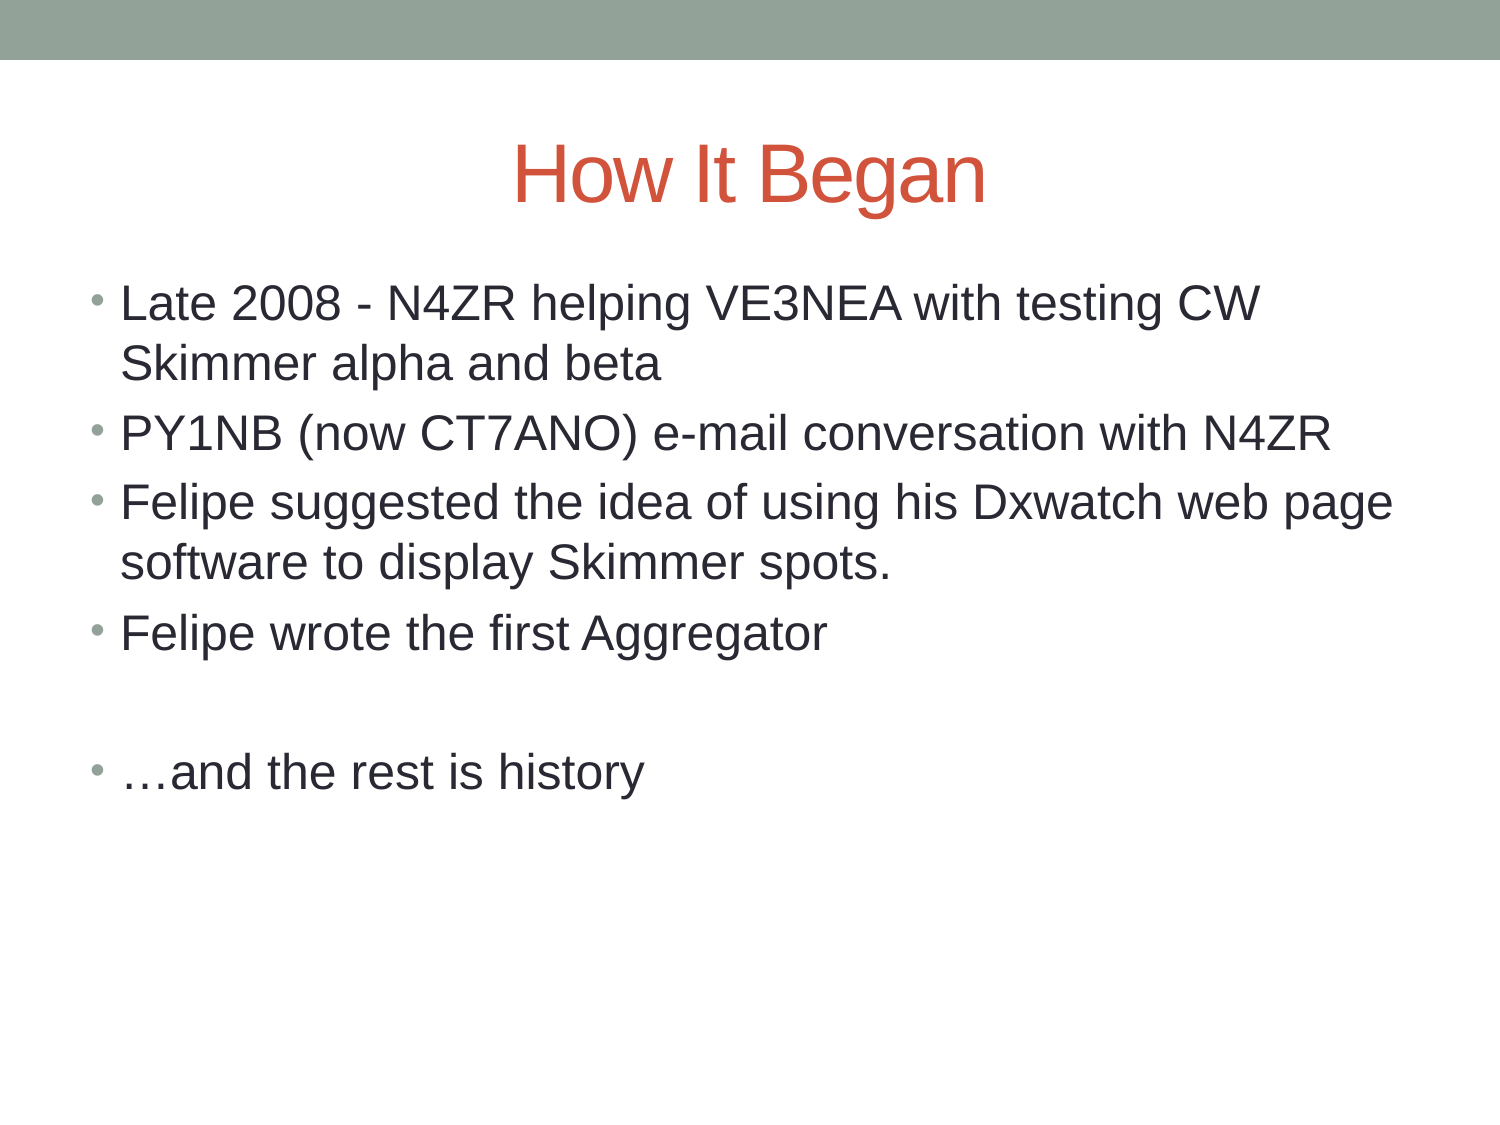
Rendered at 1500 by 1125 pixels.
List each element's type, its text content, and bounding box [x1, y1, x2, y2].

list Late 2008 - N4ZR helping VE3NEA with testing CW Skimmer alpha and beta PY1NB (now CT7ANO) e-mail conversation with N4ZR Felipe suggested the idea of using his Dxwatch web page software to display Skimmer spots. Felipe wrote the first Aggregator …and the rest is history [75, 262, 1425, 1063]
title How It Began [75, 87, 1425, 250]
